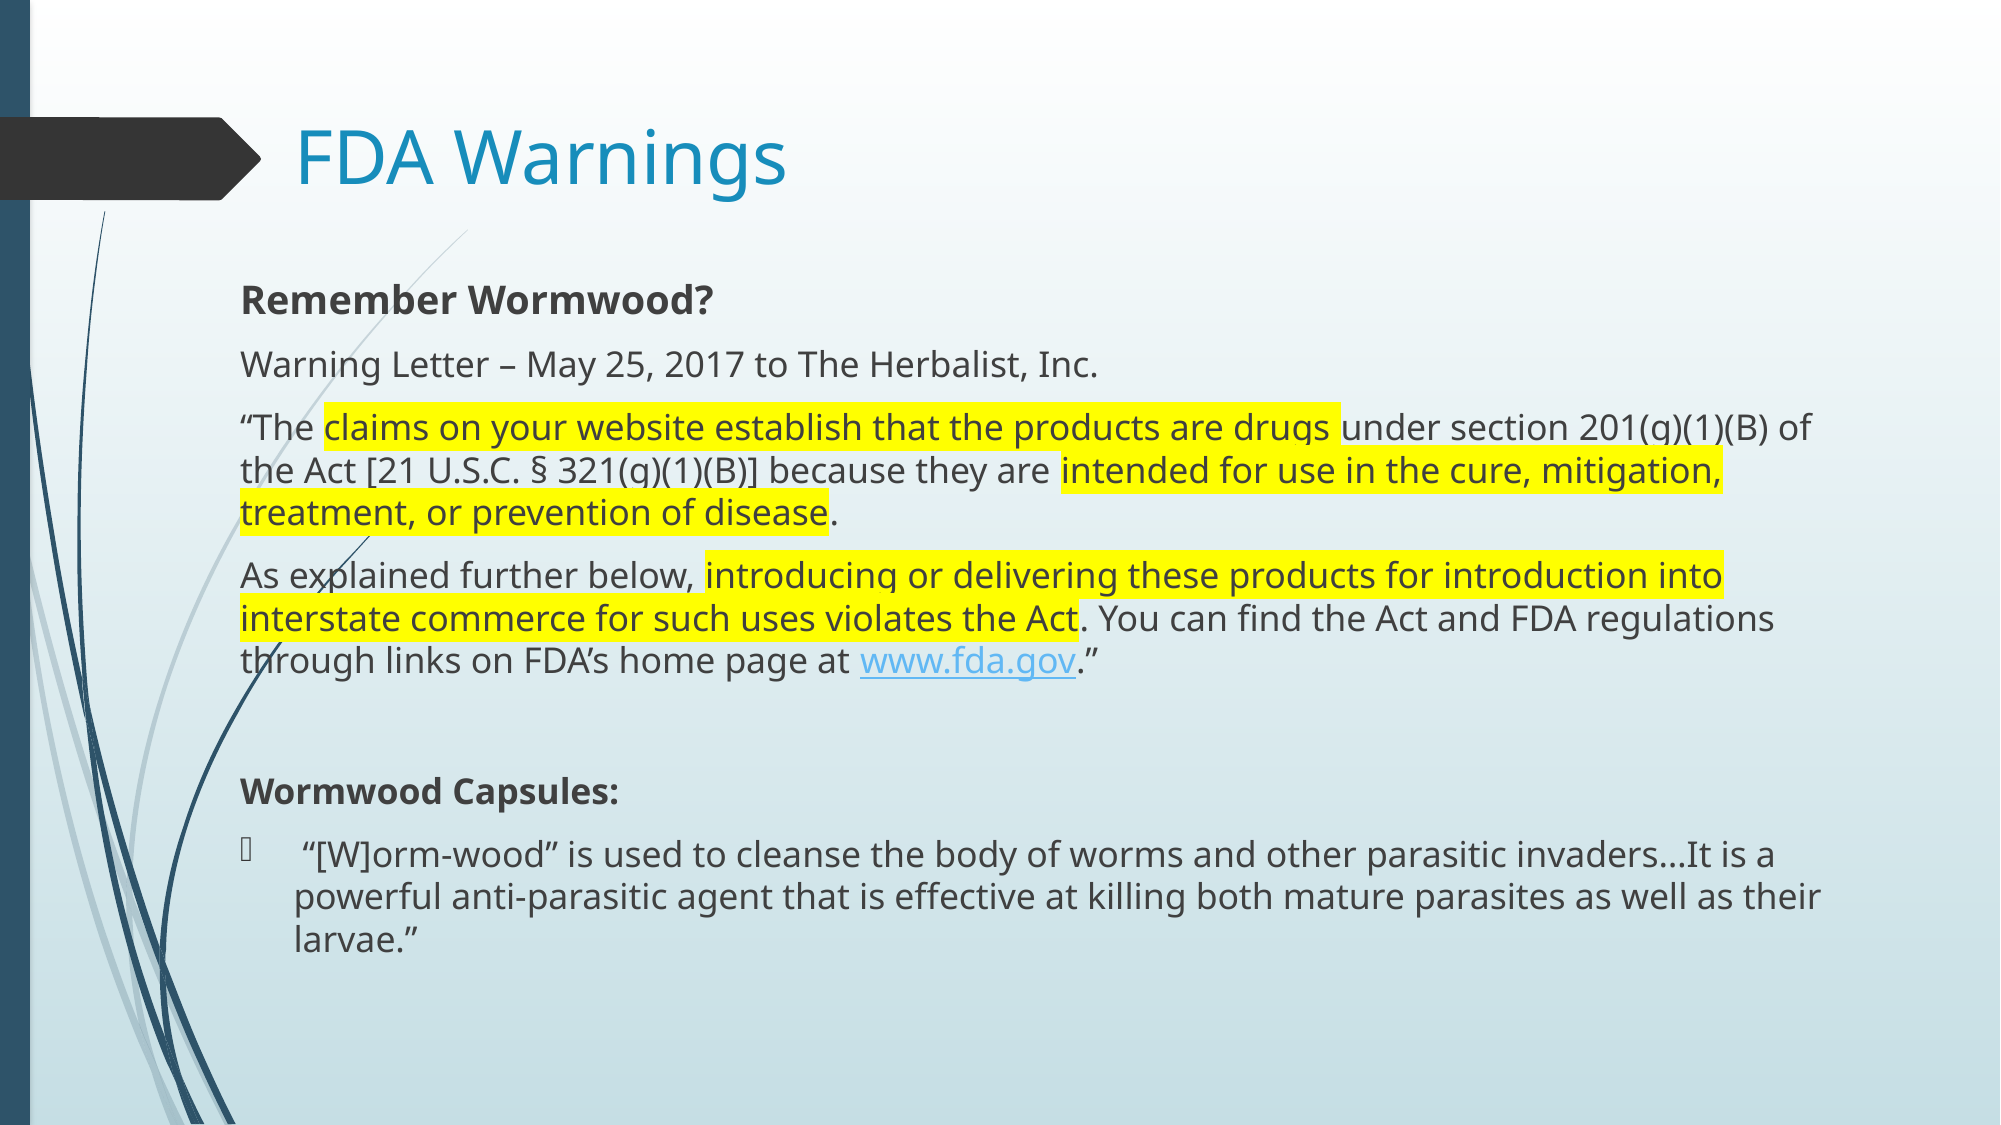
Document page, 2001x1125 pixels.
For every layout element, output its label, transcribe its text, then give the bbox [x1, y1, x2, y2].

list Remember Wormwood? Warning Letter – May 25, 2017 to The Herbalist, Inc. “The claims on your website establish that the products are drugs under section 201(g)(1)(B) of the Act [21 U.S.C. § 321(g)(1)(B)] because they are intended for use in the cure, mitigation, treatment, or prevention of disease. As explained further below, introducing or delivering these products for introduction into interstate commerce for such uses violates the Act. You can find the Act and FDA regulations through links on FDA’s home page at www.fda.gov.” Wormwood Capsules: “[W]orm-wood” is used to cleanse the body of worms and other parasitic invaders…It is a powerful anti-parasitic agent that is effective at killing both mature parasites as well as their larvae.” [225, 267, 1888, 970]
text_box FDA Warnings [279, 102, 1290, 228]
